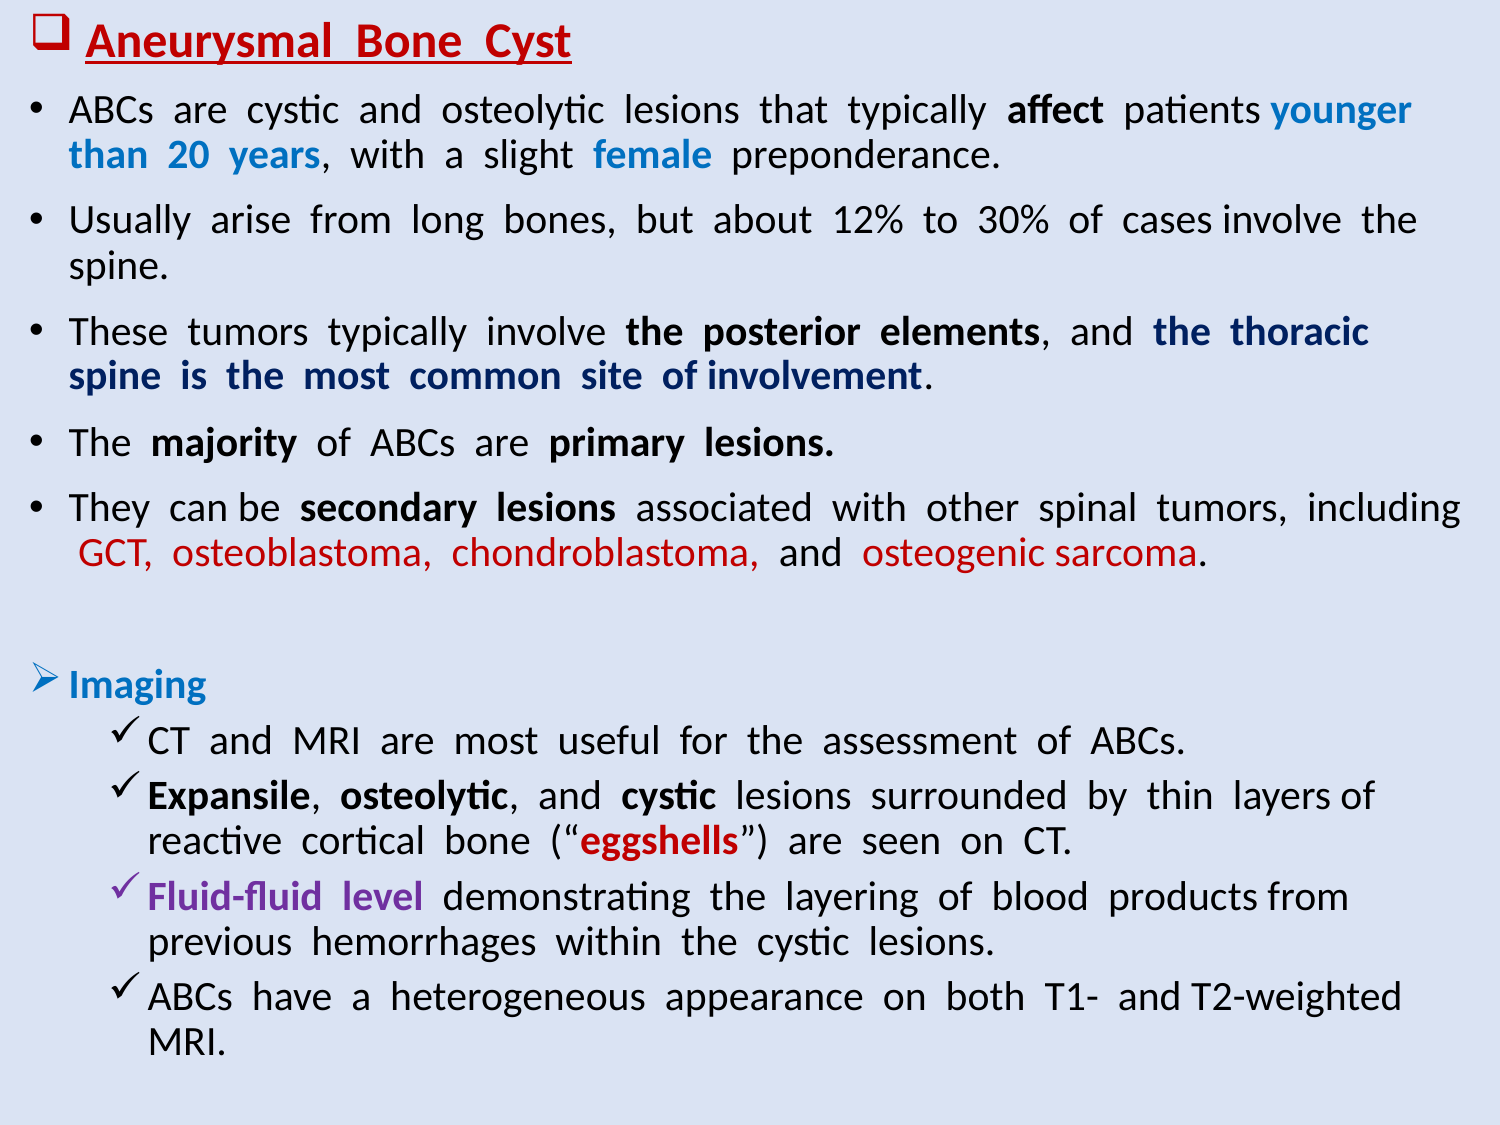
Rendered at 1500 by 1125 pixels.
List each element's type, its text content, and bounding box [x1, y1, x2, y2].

title Aneurysmal Bone Cyst [14, 3, 1308, 79]
list ABCs are cystic and osteolytic lesions that typically affect patients younger than 20 years, with a slight female preponderance. Usually arise from long bones, but about 12% to 30% of cases involve the spine. These tumors typically involve the posterior elements, and the thoracic spine is the most common site of involvement. The majority of ABCs are primary lesions. They can be secondary lesions associated with other spinal tumors, including GCT, osteoblastoma, chondroblastoma, and osteogenic sarcoma. Imaging CT and MRI are most useful for the assessment of ABCs. Expansile, osteolytic, and cystic lesions surrounded by thin layers of reactive cortical bone (“eggshells”) are seen on CT. Fluid-fluid level demonstrating the layering of blood products from previous hemorrhages within the cystic lesions. ABCs have a heterogeneous appearance on both T1- and T2-weighted MRI. [14, 79, 1486, 1108]
